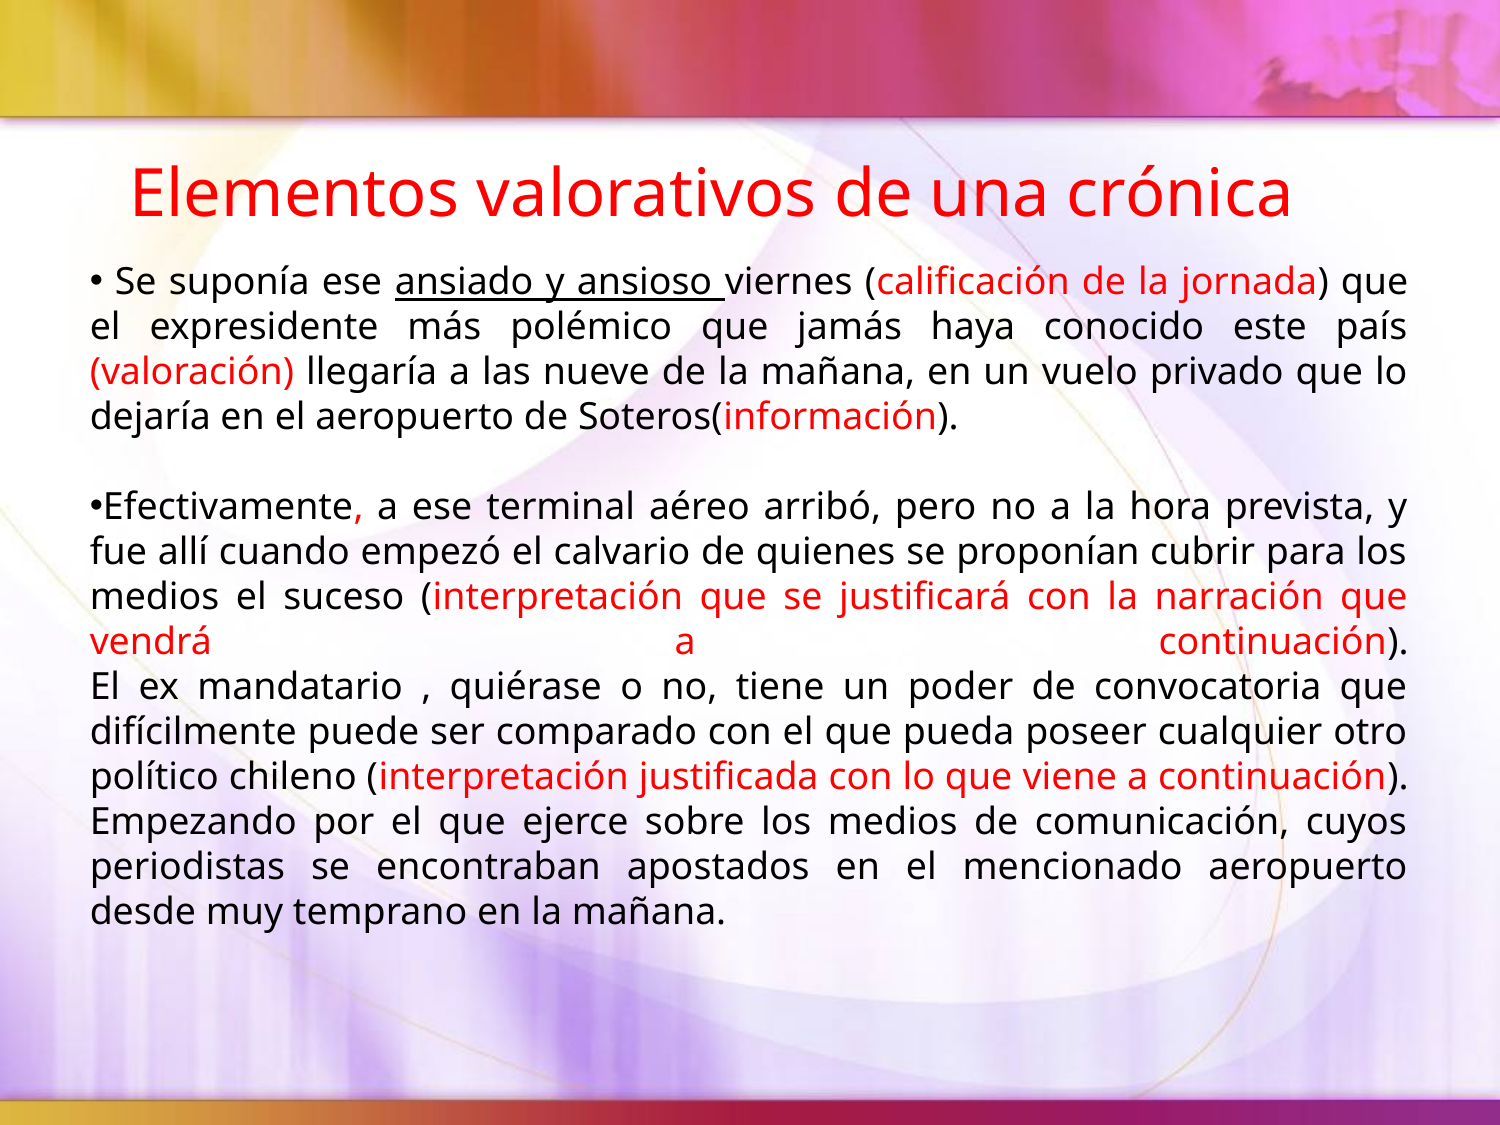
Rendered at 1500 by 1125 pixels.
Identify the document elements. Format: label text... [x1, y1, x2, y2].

picture [0, 0, 1500, 1125]
text_box Se suponía ese ansiado y ansioso viernes (calificación de la jornada) que el expresidente más polémico que jamás haya conocido este país (valoración) llegaría a las nueve de la mañana, en un vuelo privado que lo dejaría en el aeropuerto de Soteros(información). Efectivamente, a ese terminal aéreo arribó, pero no a la hora prevista, y fue allí cuando empezó el calvario de quienes se proponían cubrir para los medios el suceso (interpretación que se justificará con la narración que vendrá a continuación). El ex mandatario , quiérase o no, tiene un poder de convocatoria que difícilmente puede ser comparado con el que pueda poseer cualquier otro político chileno (interpretación justificada con lo que viene a continuación). Empezando por el que ejerce sobre los medios de comunicación, cuyos periodistas se encontraban apostados en el mencionado aeropuerto desde muy temprano en la mañana. [75, 249, 1424, 1088]
text_box Elementos valorativos de una crónica [24, 90, 1400, 290]
